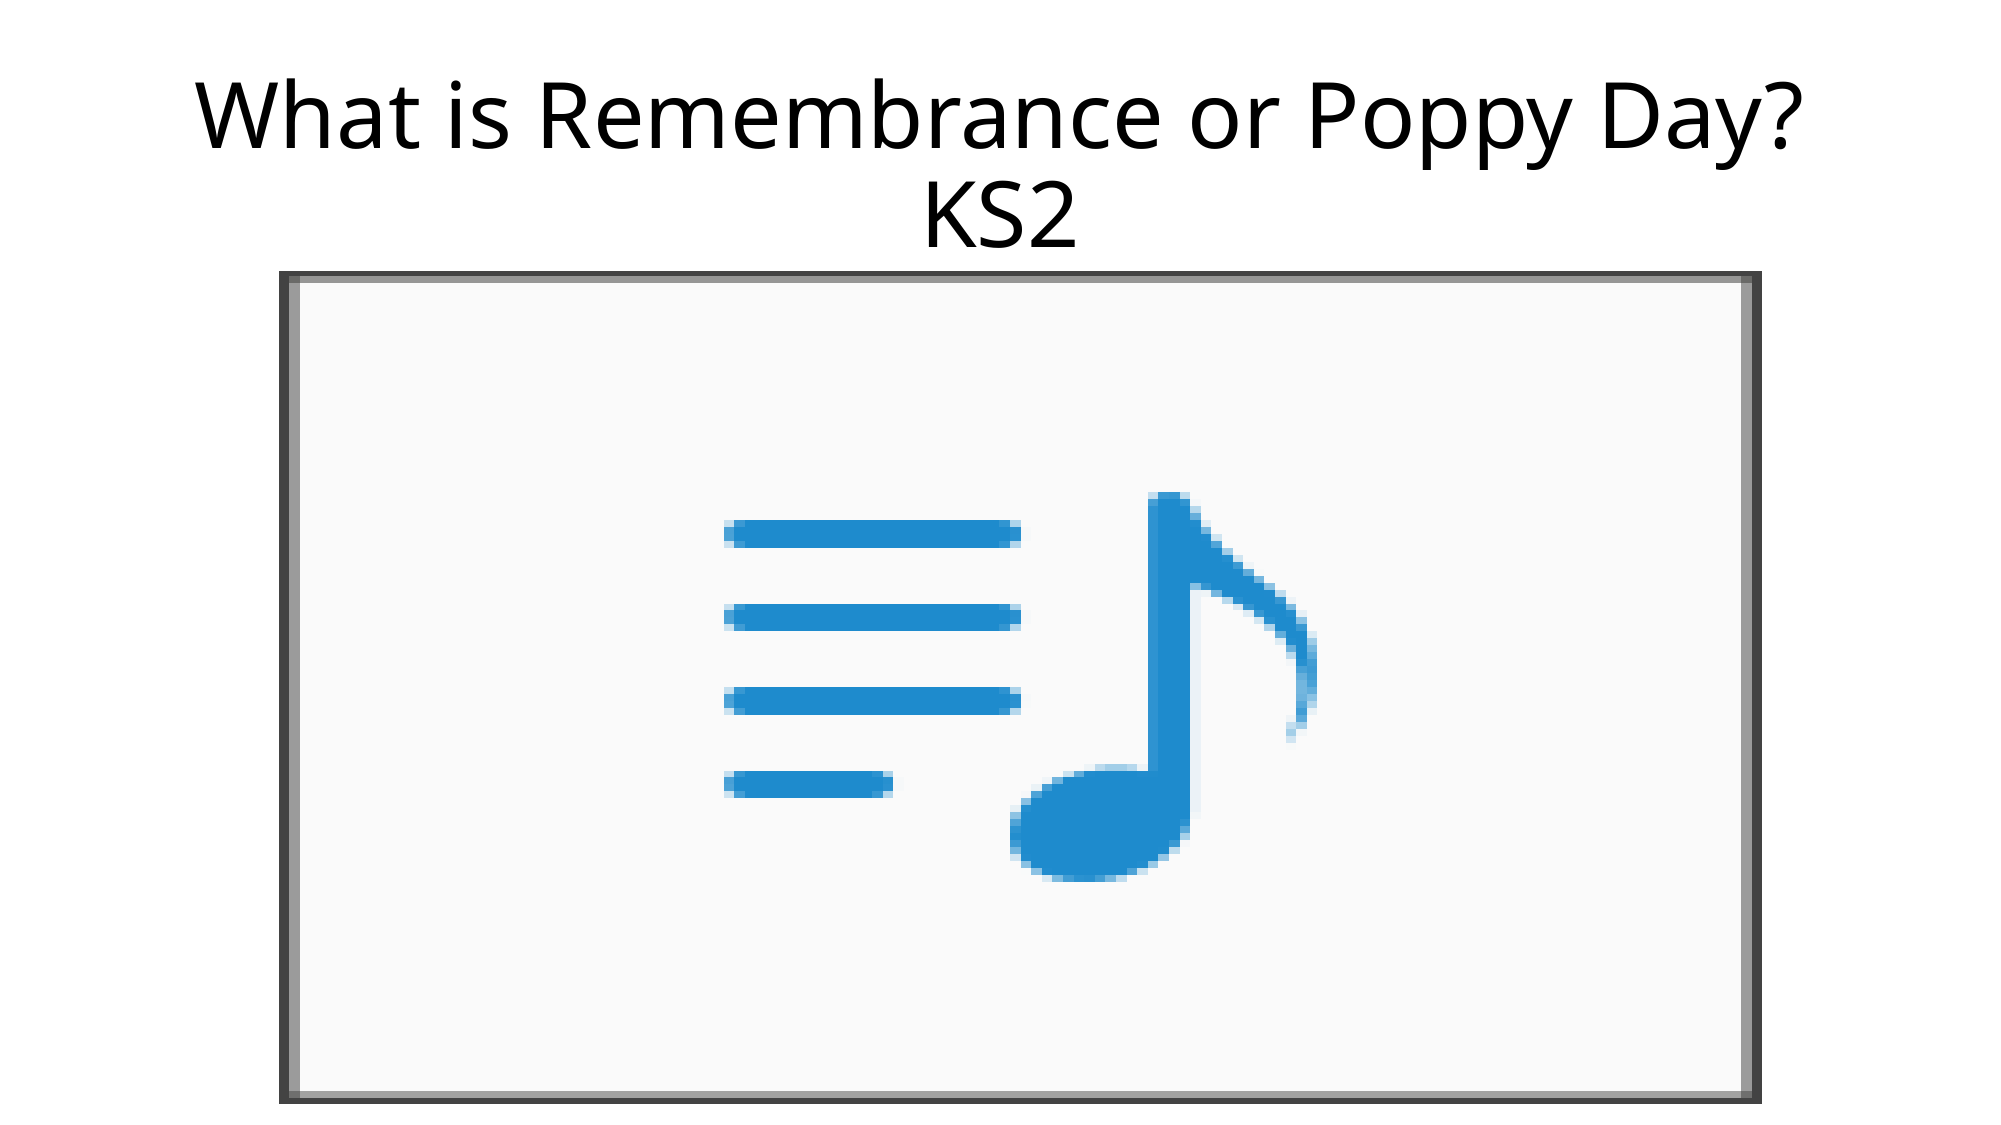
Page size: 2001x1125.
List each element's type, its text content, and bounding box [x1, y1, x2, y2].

title What is Remembrance or Poppy Day? KS2 [137, 59, 1863, 278]
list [278, 270, 1763, 1105]
